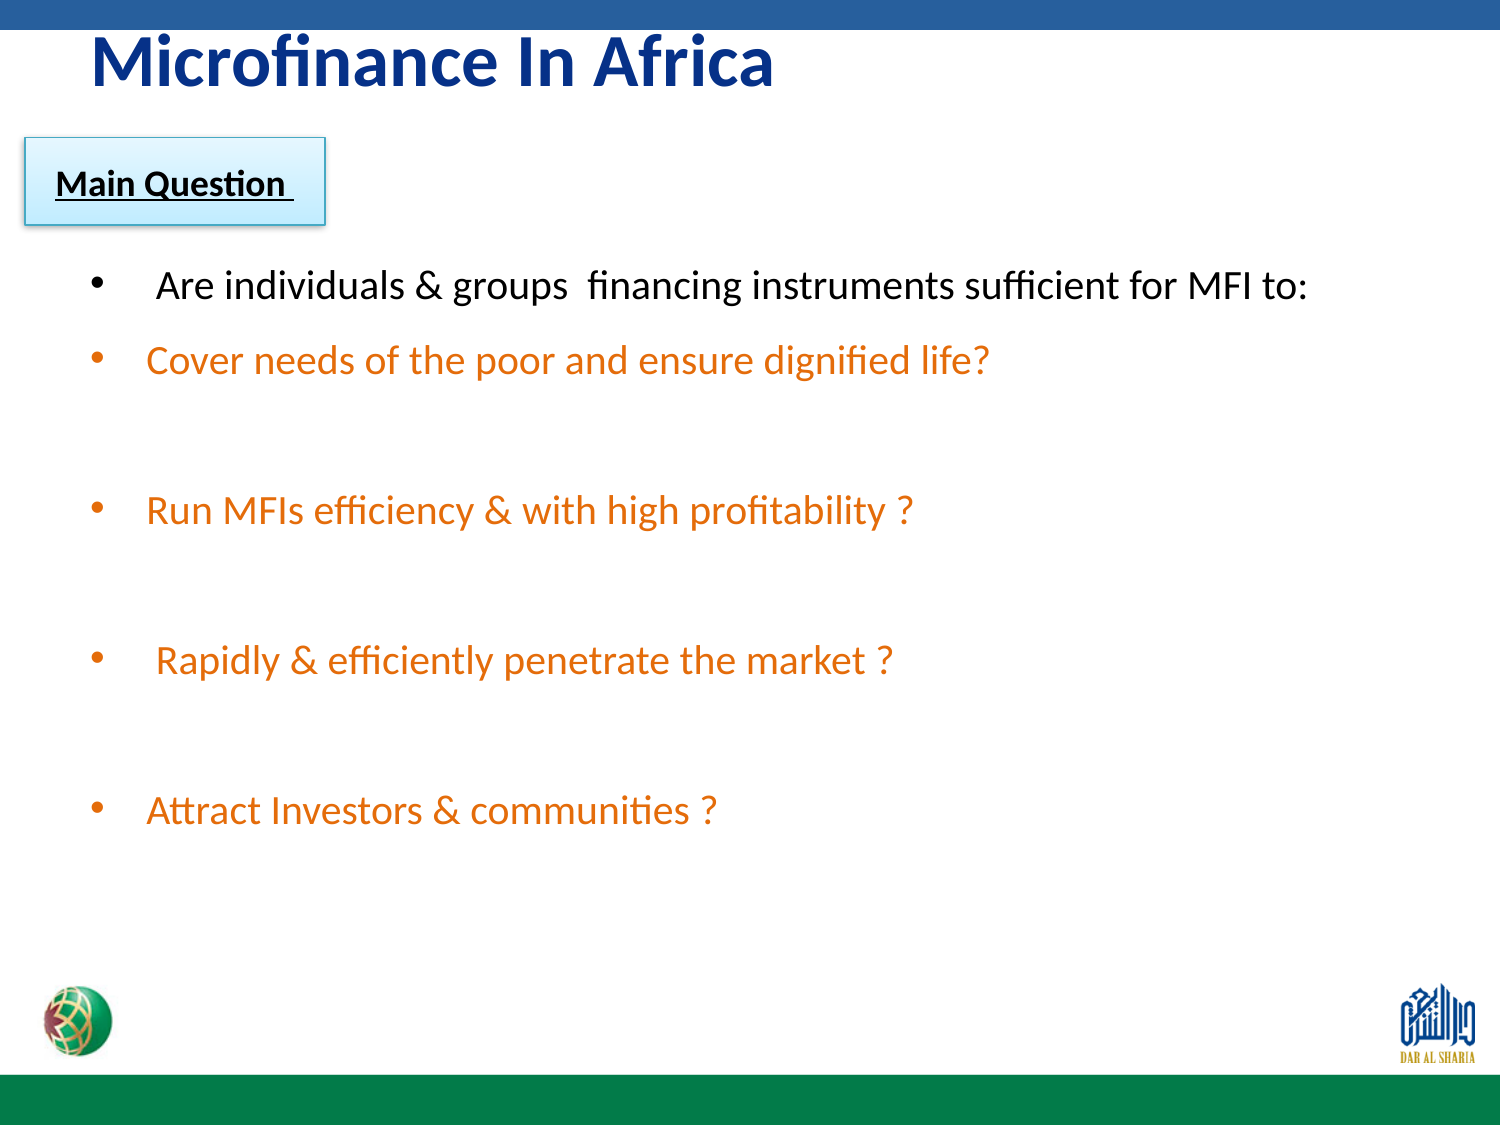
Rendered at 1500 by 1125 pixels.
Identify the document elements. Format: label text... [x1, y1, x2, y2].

picture [1400, 983, 1475, 1063]
text_box Main Question [24, 137, 326, 226]
picture [37, 983, 125, 1063]
title Microfinance In Africa [75, 0, 1425, 113]
list Are individuals & groups financing instruments sufficient for MFI to: Cover needs of the poor and ensure dignified life? Run MFIs efficiency & with high profitability ? Rapidly & efficiently penetrate the market ? Attract Investors & communities ? [75, 249, 1425, 993]
